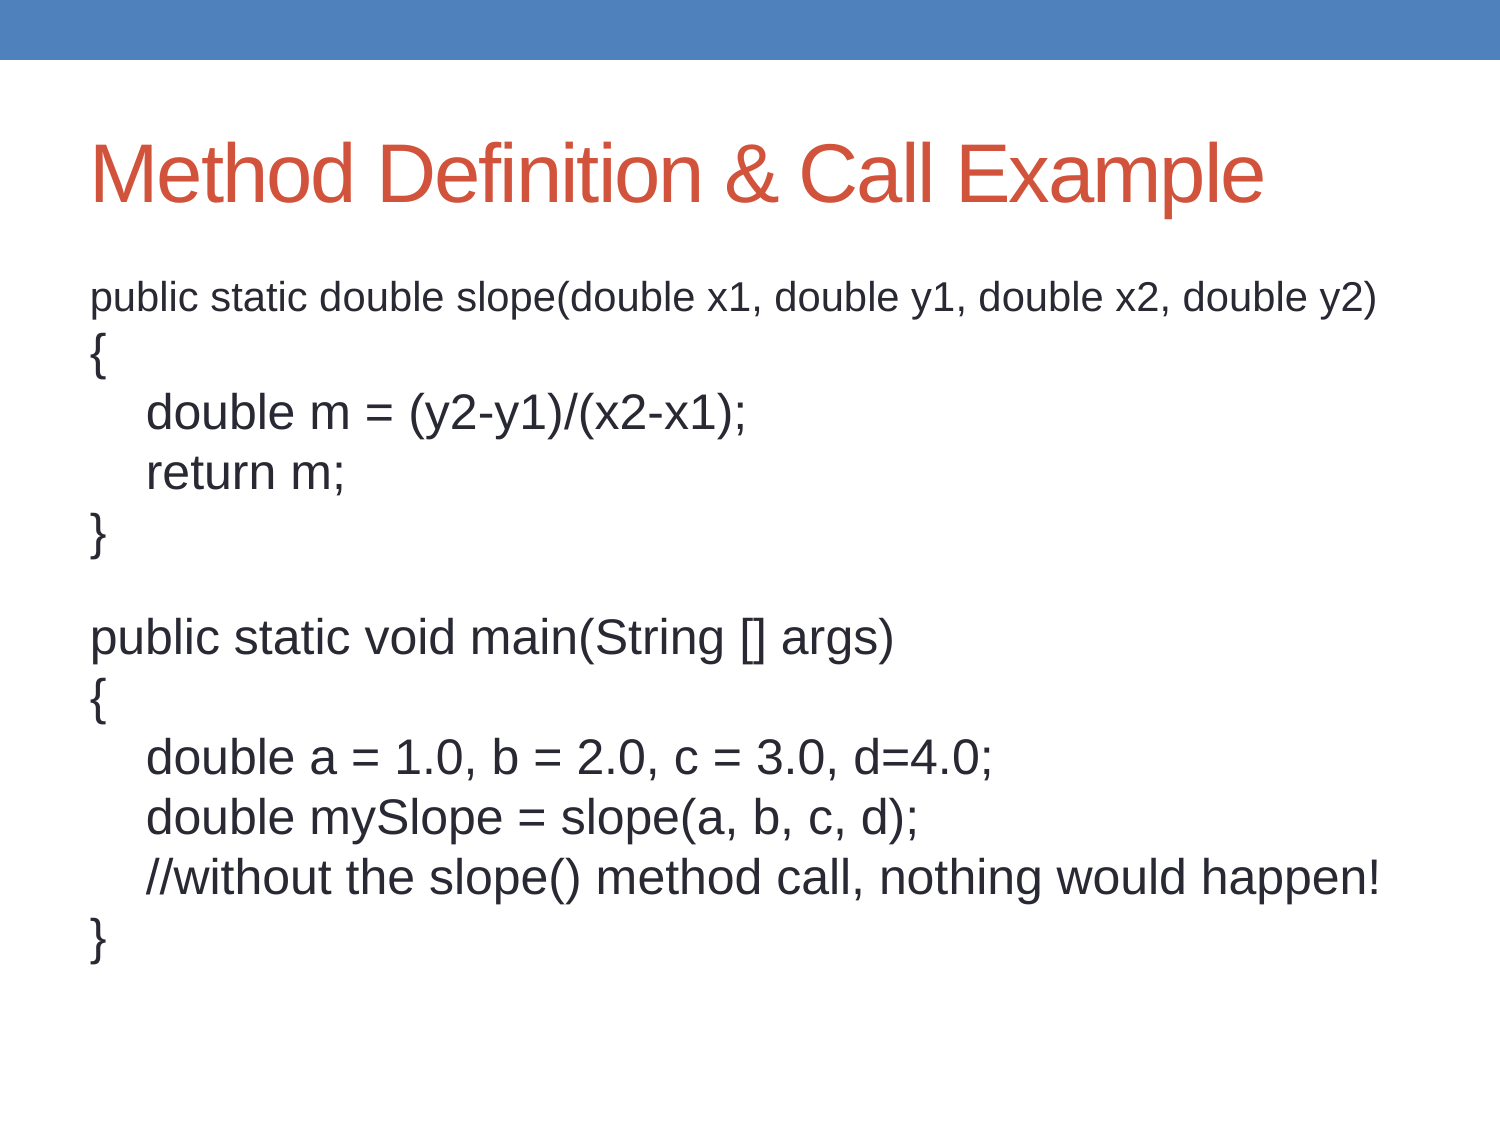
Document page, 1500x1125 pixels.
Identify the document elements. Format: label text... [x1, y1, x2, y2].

text_box public static double slope(double x1, double y1, double x2, double y2) { double m = (y2-y1)/(x2-x1); return m; } public static void main(String [] args) { double a = 1.0, b = 2.0, c = 3.0, d=4.0; double mySlope = slope(a, b, c, d); //without the slope() method call, nothing would happen! } [75, 262, 1425, 1063]
text_box Method Definition & Call Example [75, 87, 1425, 250]
